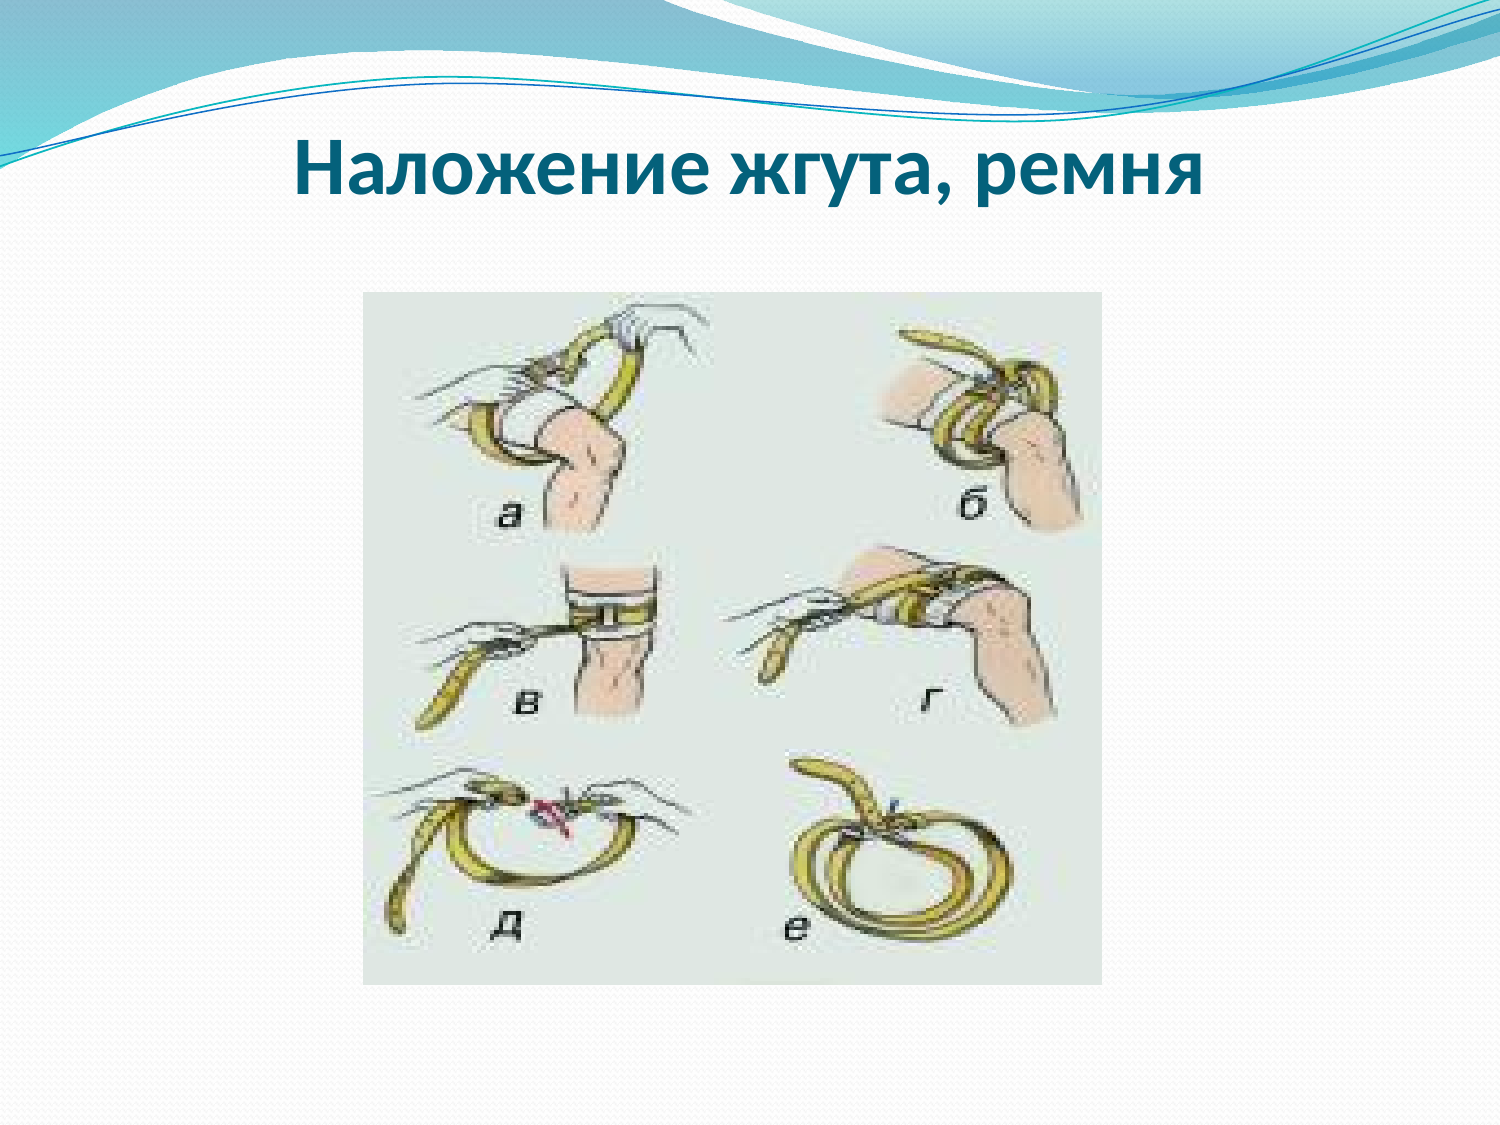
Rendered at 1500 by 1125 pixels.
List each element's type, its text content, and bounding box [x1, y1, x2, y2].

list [362, 292, 1102, 985]
title Наложение жгута, ремня [75, 115, 1425, 211]
